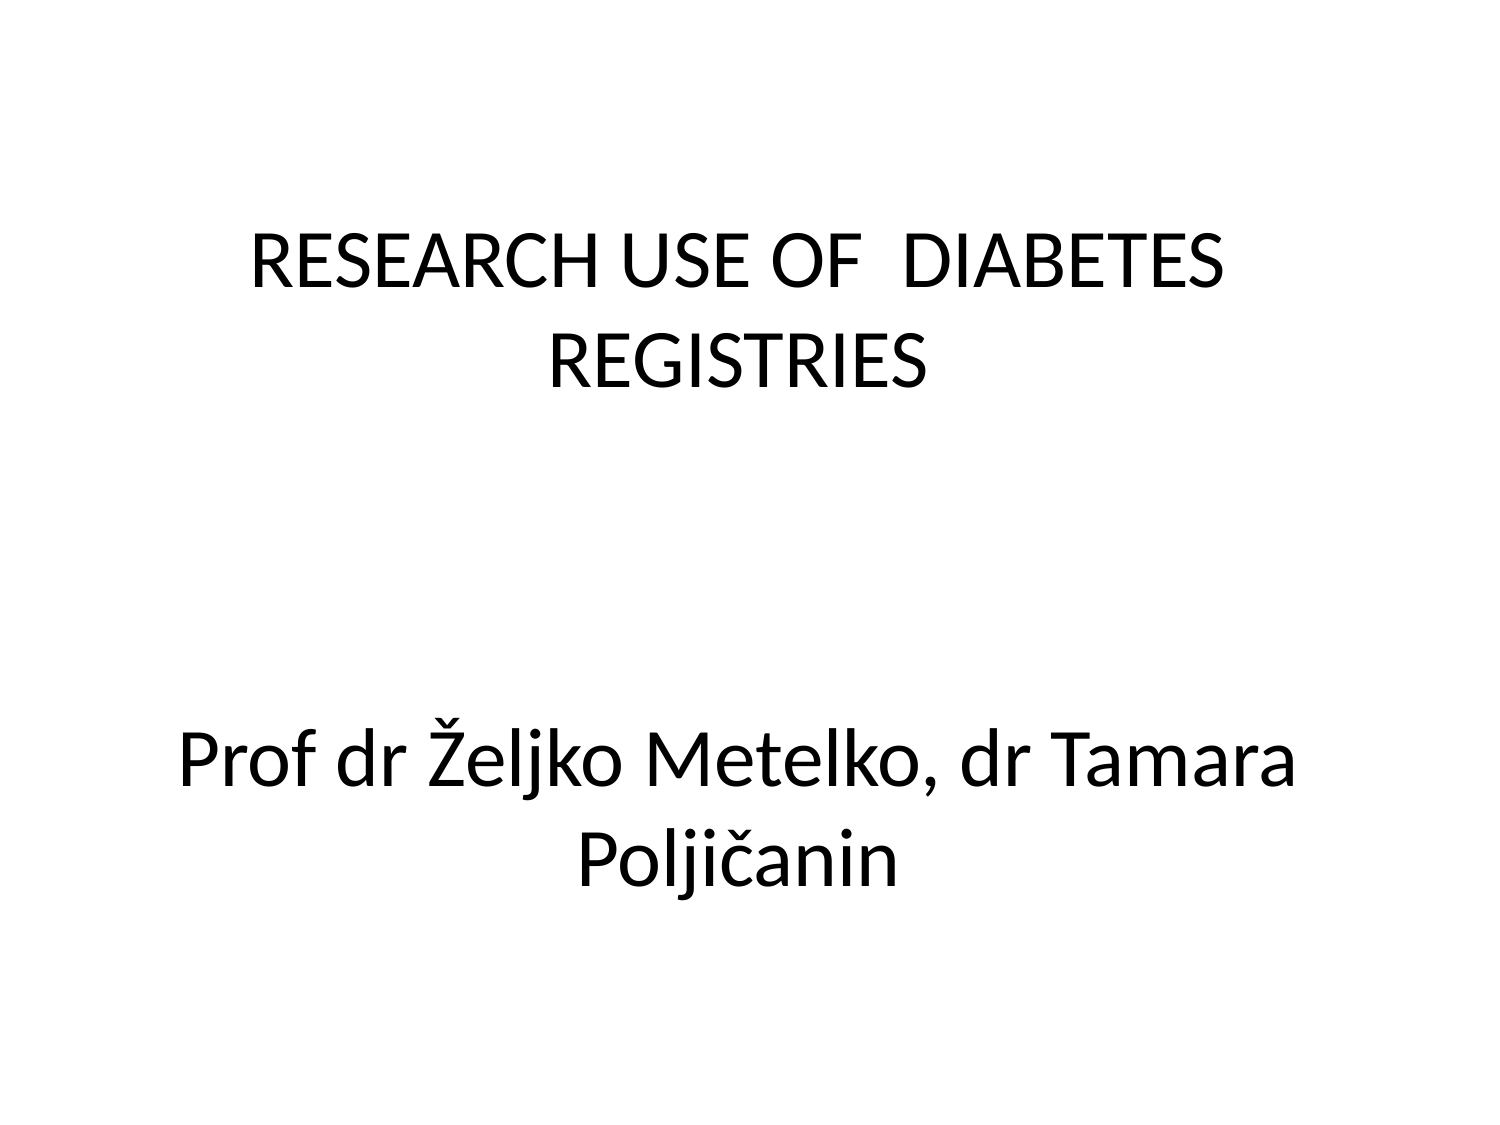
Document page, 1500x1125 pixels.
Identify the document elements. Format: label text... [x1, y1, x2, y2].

text_box RESEARCH USE OF DIABETES REGISTRIES Prof dr Željko Metelko, dr Tamara Poljičanin [41, 196, 1436, 911]
